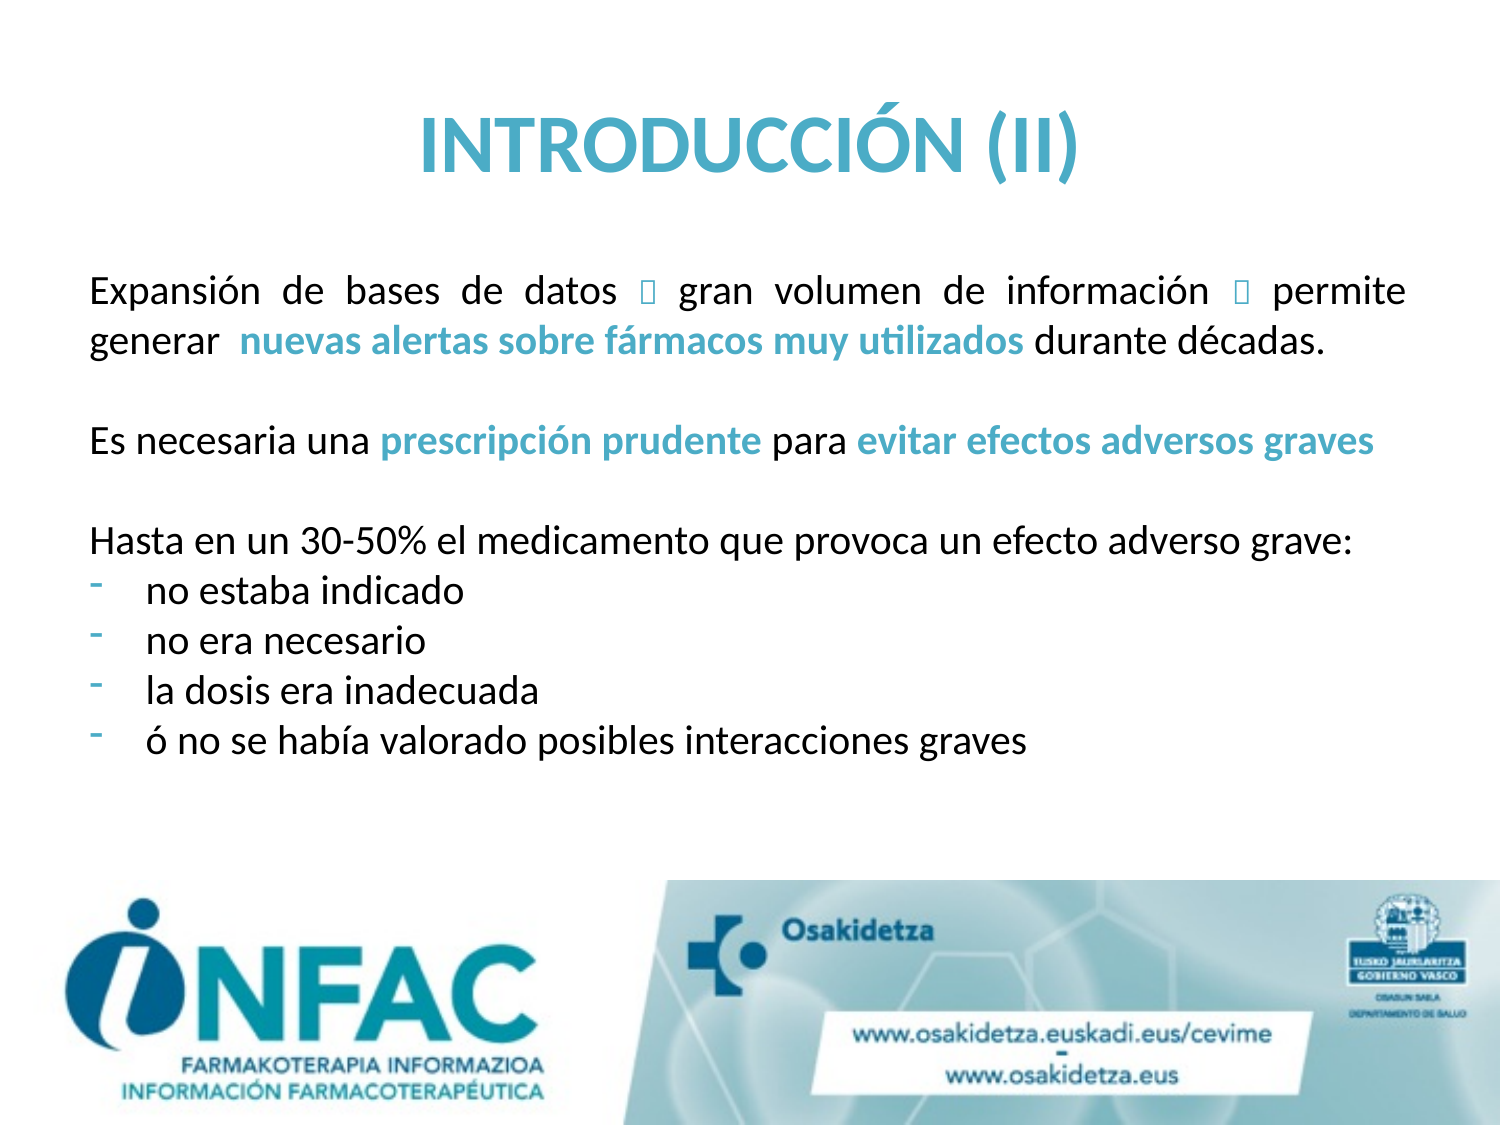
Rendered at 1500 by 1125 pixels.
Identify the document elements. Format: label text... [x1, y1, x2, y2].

title INTRODUCCIÓN (II) [75, 45, 1425, 233]
text_box Expansión de bases de datos  gran volumen de información  permite generar nuevas alertas sobre fármacos muy utilizados durante décadas. Es necesaria una prescripción prudente para evitar efectos adversos graves Hasta en un 30-50% el medicamento que provoca un efecto adverso grave: no estaba indicado no era necesario la dosis era inadecuada ó no se había valorado posibles interacciones graves [74, 255, 1422, 821]
picture [1, 880, 1500, 1125]
